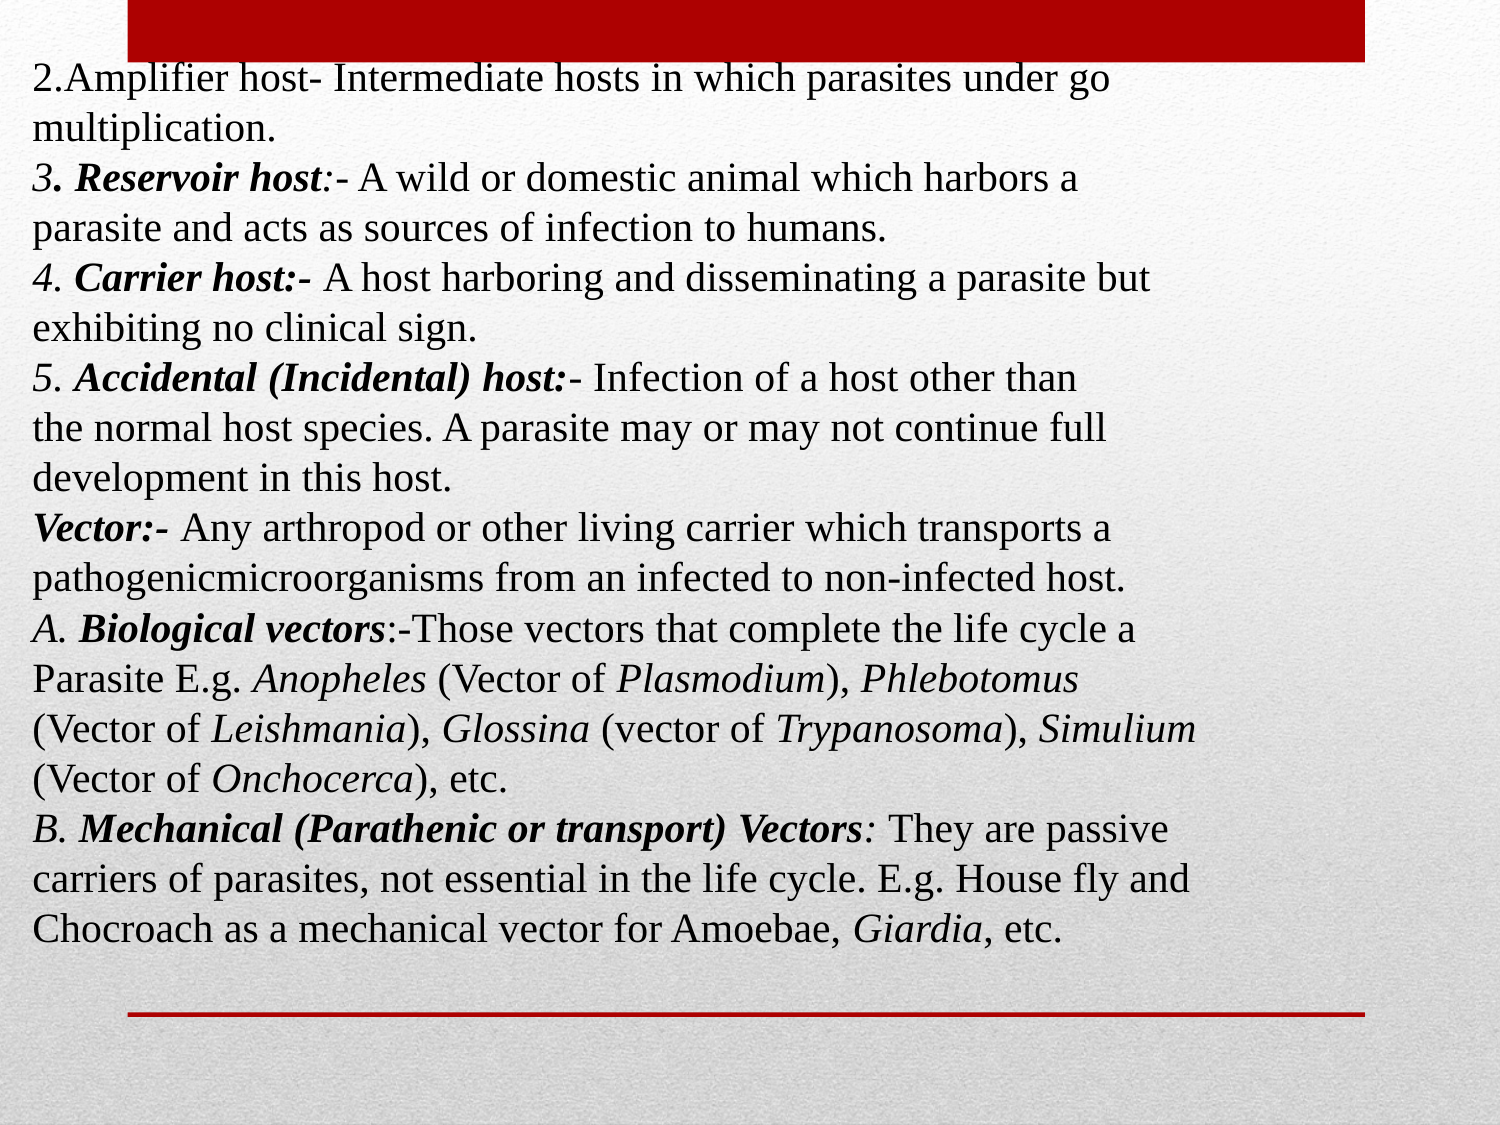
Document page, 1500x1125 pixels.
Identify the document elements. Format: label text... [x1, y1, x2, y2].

text_box 2.Amplifier host- Intermediate hosts in which parasites under go multiplication. 3. Reservoir host:- A wild or domestic animal which harbors a parasite and acts as sources of infection to humans. 4. Carrier host:- A host harboring and disseminating a parasite but exhibiting no clinical sign. 5. Accidental (Incidental) host:- Infection of a host other than the normal host species. A parasite may or may not continue full development in this host. Vector:- Any arthropod or other living carrier which transports a pathogenicmicroorganisms from an infected to non-infected host. A. Biological vectors:-Those vectors that complete the life cycle a Parasite E.g. Anopheles (Vector of Plasmodium), Phlebotomus (Vector of Leishmania), Glossina (vector of Trypanosoma), Simulium (Vector of Onchocerca), etc. B. Mechanical (Parathenic or transport) Vectors: They are passive carriers of parasites, not essential in the life cycle. E.g. House fly and Chocroach as a mechanical vector for Amoebae, Giardia, etc. [17, 42, 1483, 958]
